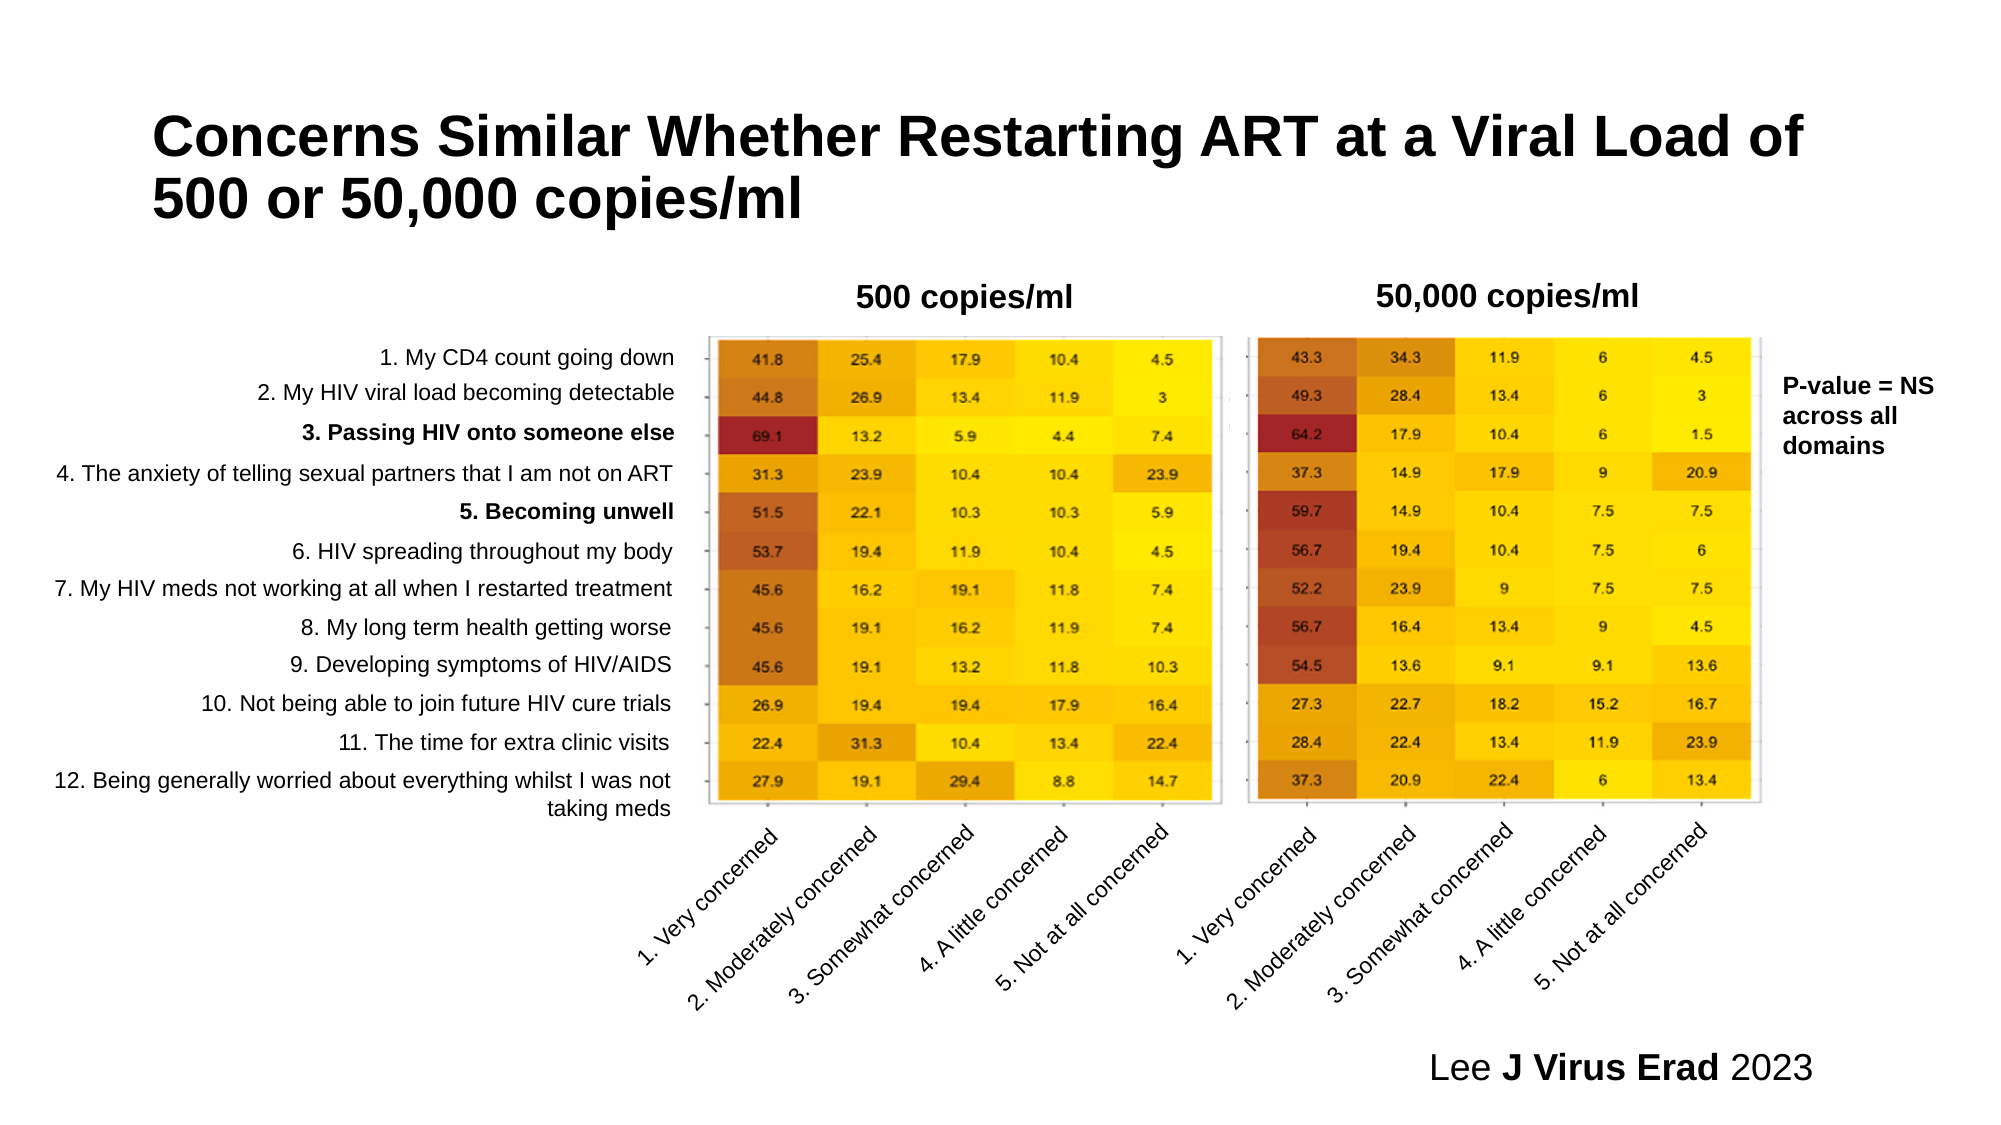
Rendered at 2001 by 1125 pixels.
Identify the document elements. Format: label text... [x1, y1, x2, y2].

text_box Lee J Virus Erad 2023 [1414, 1035, 1829, 1096]
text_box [38, 267, 1955, 941]
title Concerns Similar Whether Restarting ART at a Viral Load of 500 or 50,000 copies/ml [137, 59, 1863, 267]
